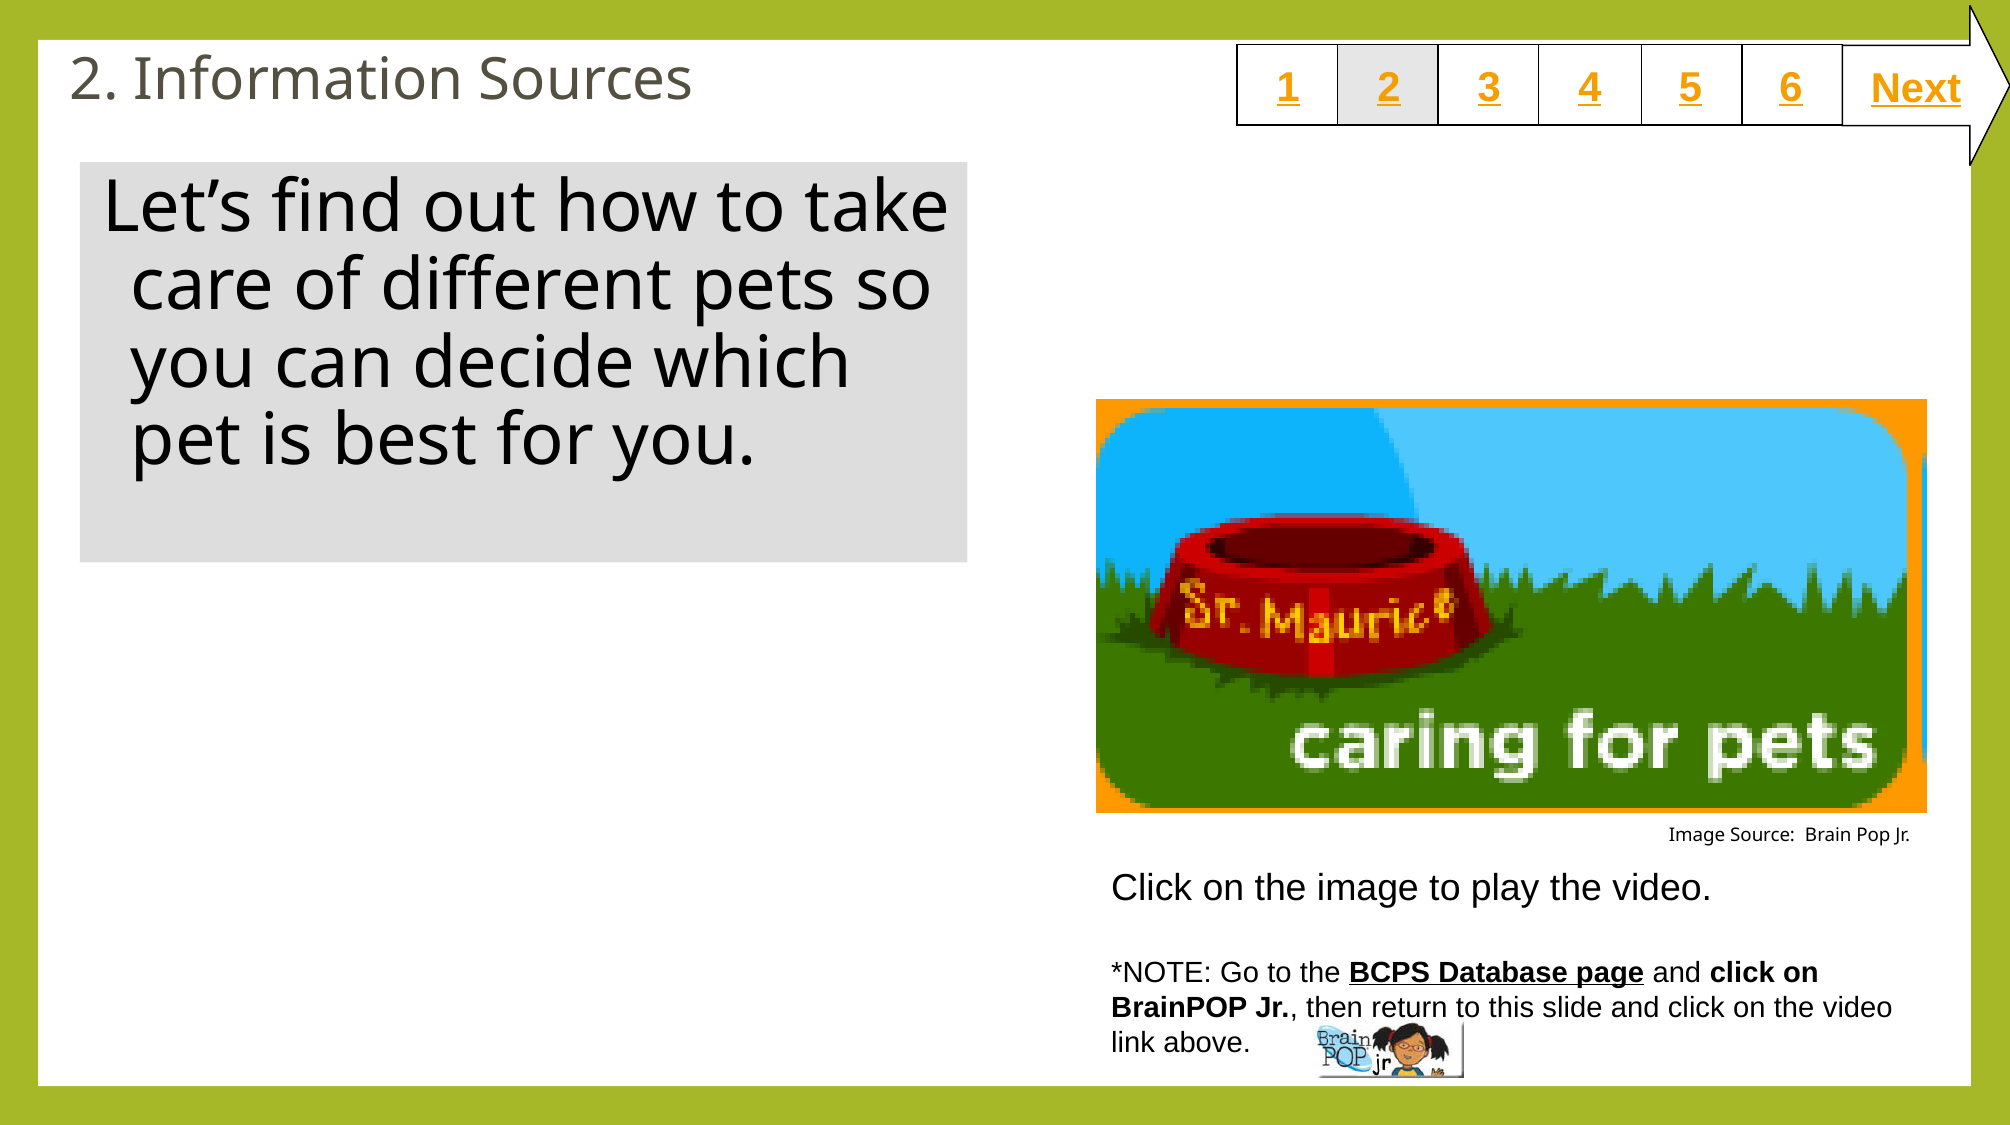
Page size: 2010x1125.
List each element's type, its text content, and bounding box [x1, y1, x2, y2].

text_box Next [1842, 5, 2010, 166]
picture [1096, 399, 1927, 813]
text_box 4 [1538, 44, 1642, 125]
text_box 1 [1236, 44, 1337, 125]
title 2. Information Sources [54, 37, 755, 125]
picture [1313, 1019, 1465, 1079]
text_box 2 [1337, 44, 1437, 125]
text_box 5 [1642, 44, 1742, 125]
text_box Image Source: Brain Pop Jr. [1654, 815, 2010, 853]
text_box Click on the image to play the video. *NOTE: Go to the BCPS Database page and click on BrainPOP Jr., then return to this slide and click on the video link above. [1096, 855, 1935, 1066]
text_box 6 [1742, 44, 1843, 125]
text_box 3 [1437, 44, 1538, 125]
list Let’s find out how to take care of different pets so you can decide which pet is best for you. [79, 162, 968, 563]
